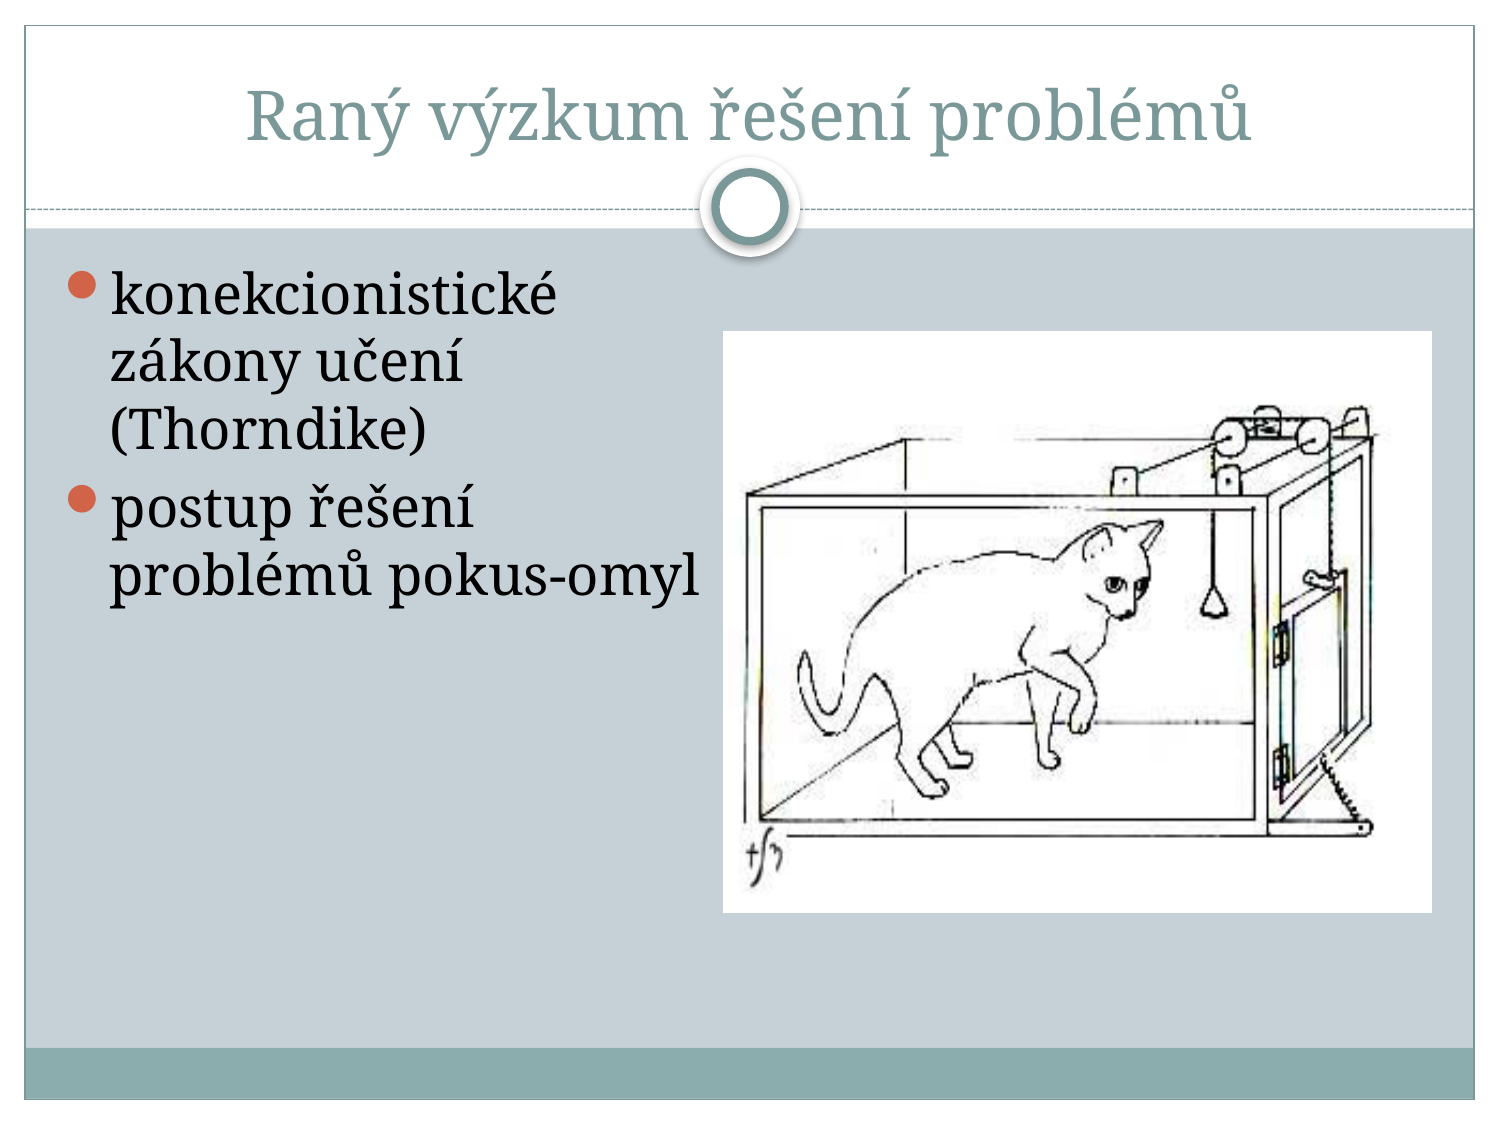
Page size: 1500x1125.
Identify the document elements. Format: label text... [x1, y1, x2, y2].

title Raný výzkum řešení problémů [49, 37, 1450, 162]
picture [723, 331, 1433, 913]
list konekcionistické zákony učení (Thorndike) postup řešení problémů pokus-omyl [49, 250, 1445, 1001]
